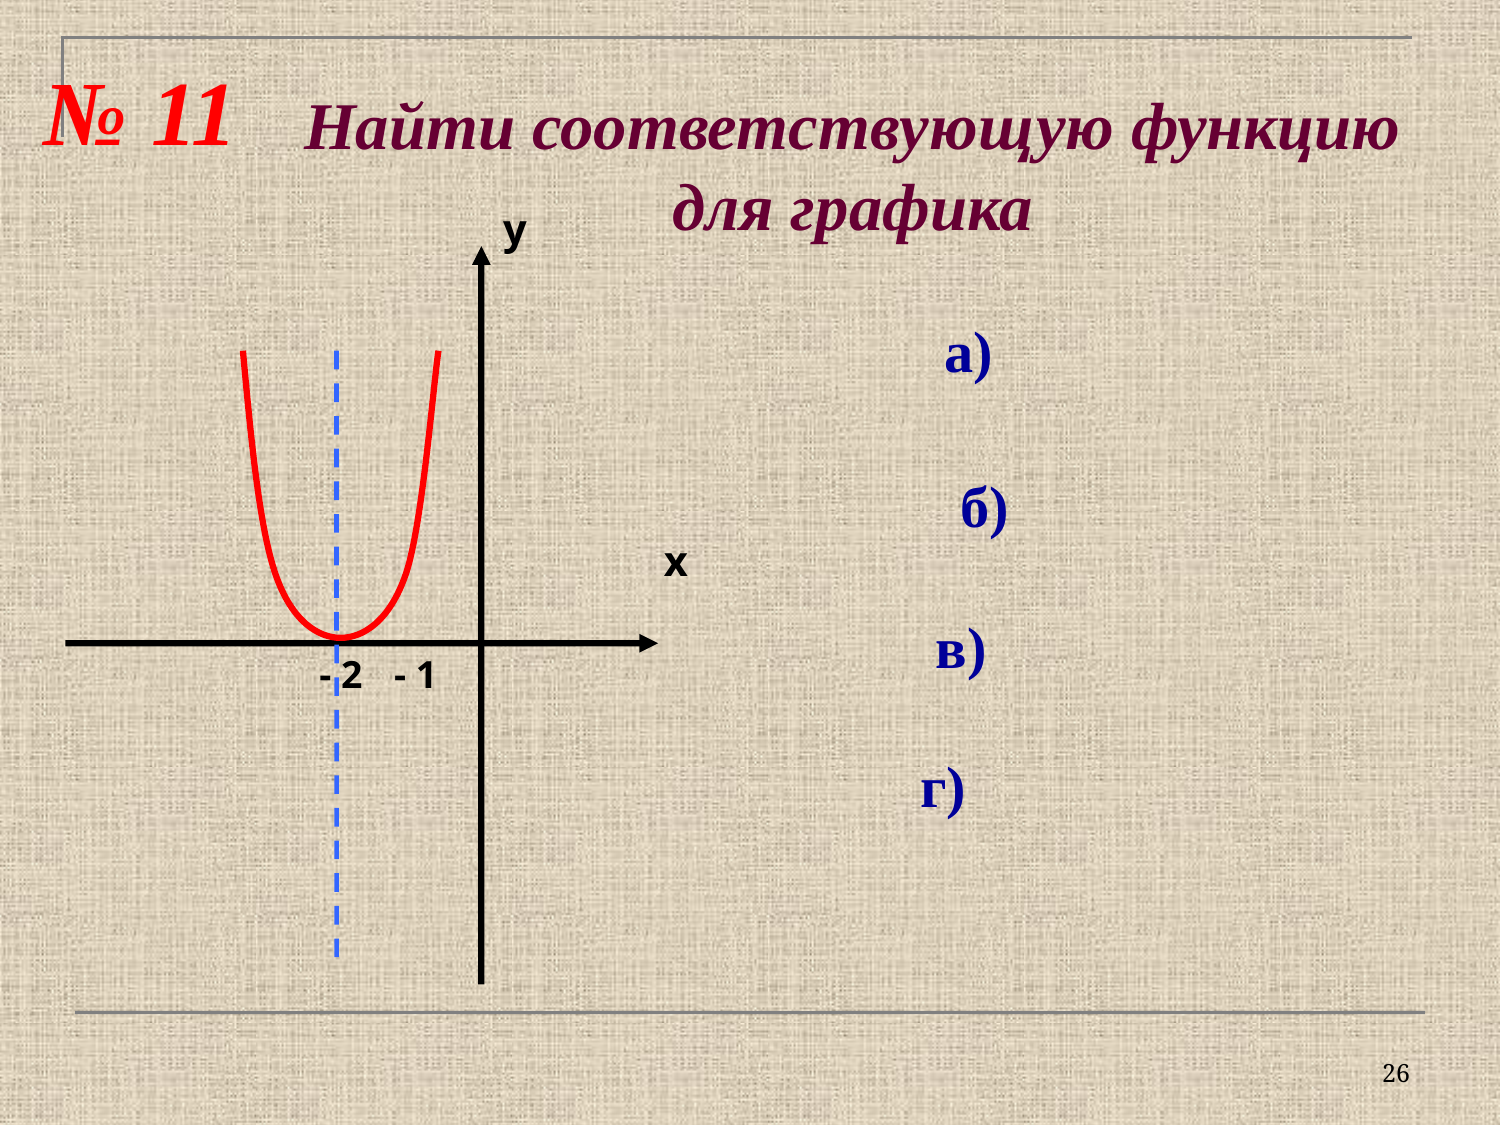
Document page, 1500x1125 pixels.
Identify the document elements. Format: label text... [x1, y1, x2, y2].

text_box № 11 [28, 46, 253, 172]
slide_number 26 [1074, 1024, 1425, 1100]
picture [0, 0, 1500, 1125]
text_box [65, 195, 715, 985]
title Найти соответствующую функцию для графика [255, 75, 1451, 156]
